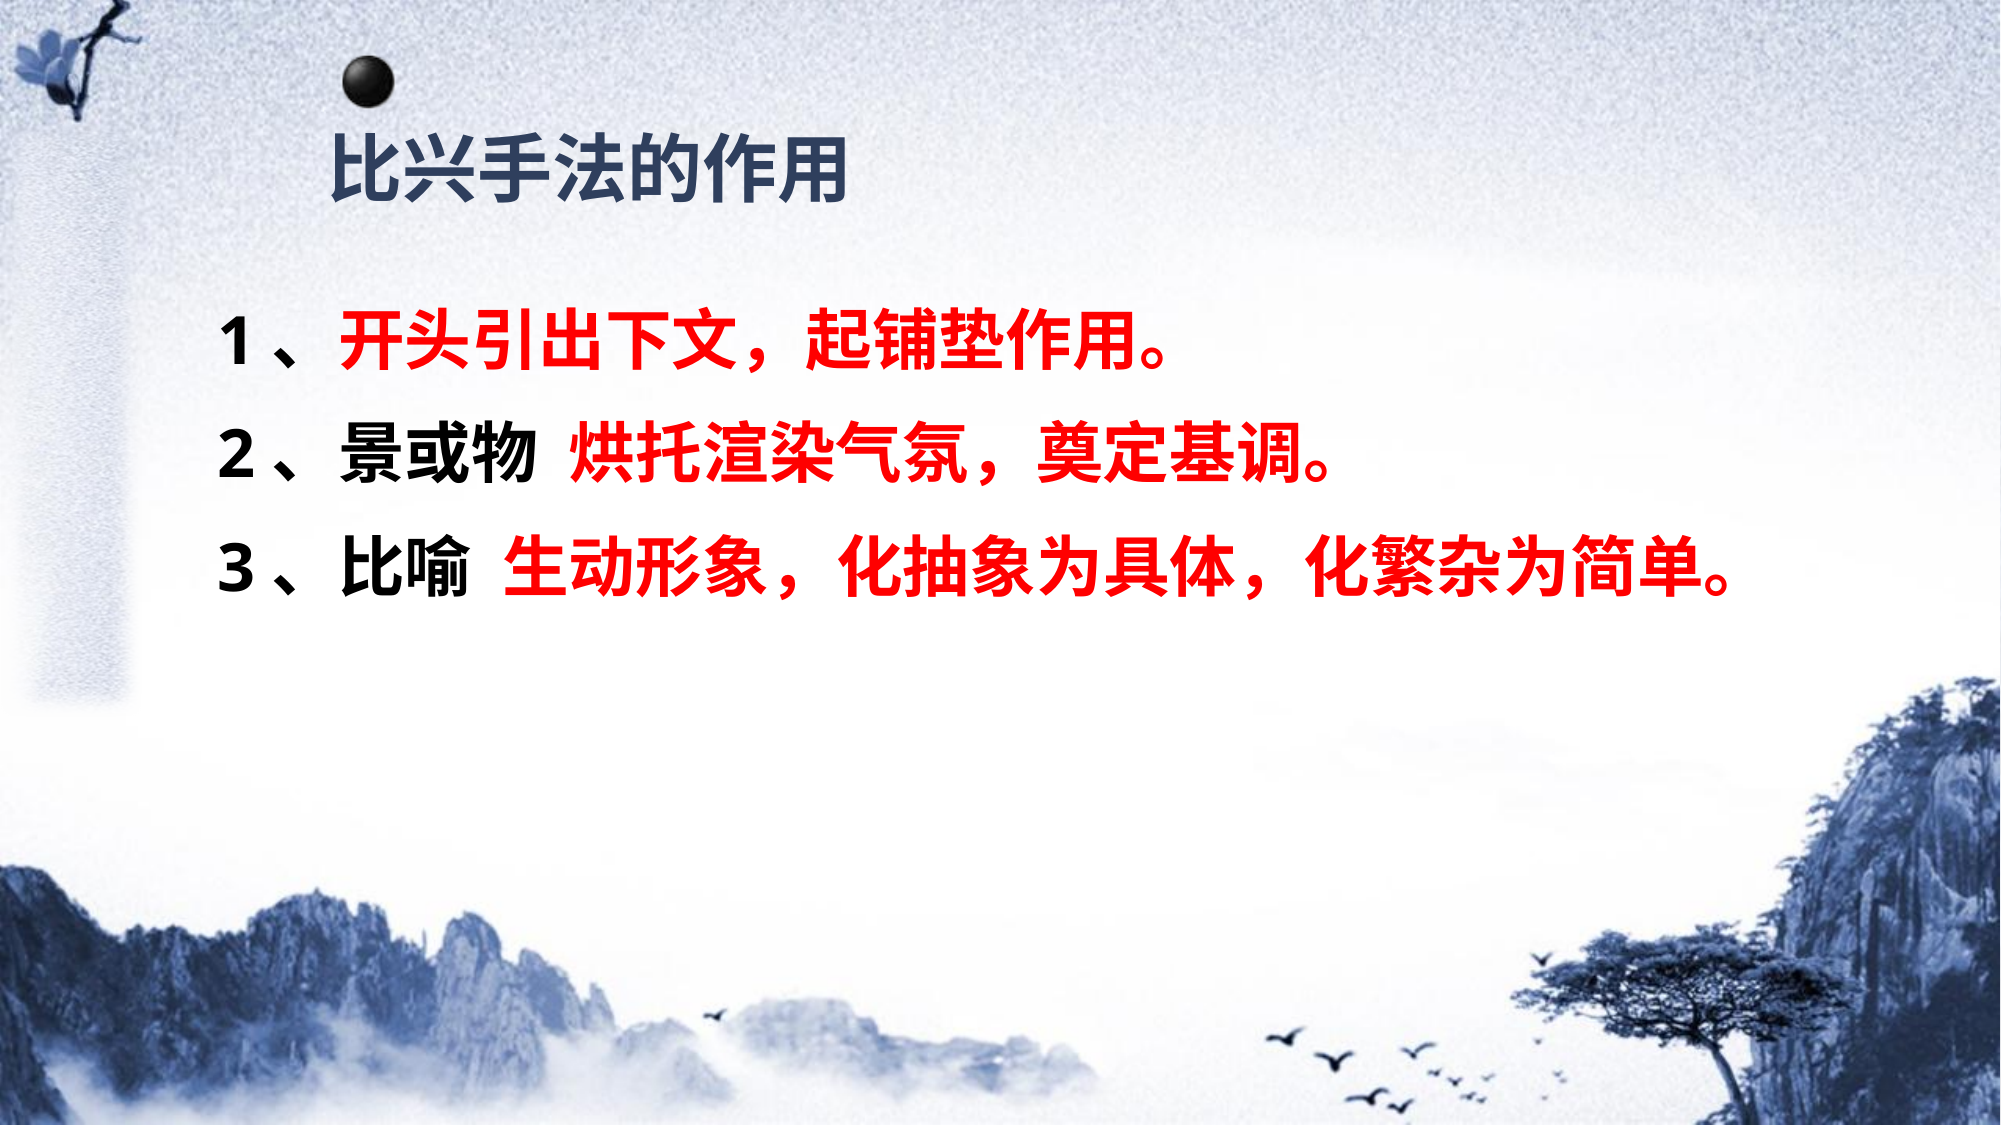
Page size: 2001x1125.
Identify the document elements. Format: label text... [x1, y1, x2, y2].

text_box 1、开头引出下文，起铺垫作用。 2、景或物 烘托渲染气氛，奠定基调。 3、比喻 生动形象，化抽象为具体，化繁杂为简单。 [202, 234, 1918, 612]
picture [0, 0, 2001, 1125]
text_box [137, 164, 724, 237]
text_box 比兴手法的作用 [312, 114, 949, 220]
